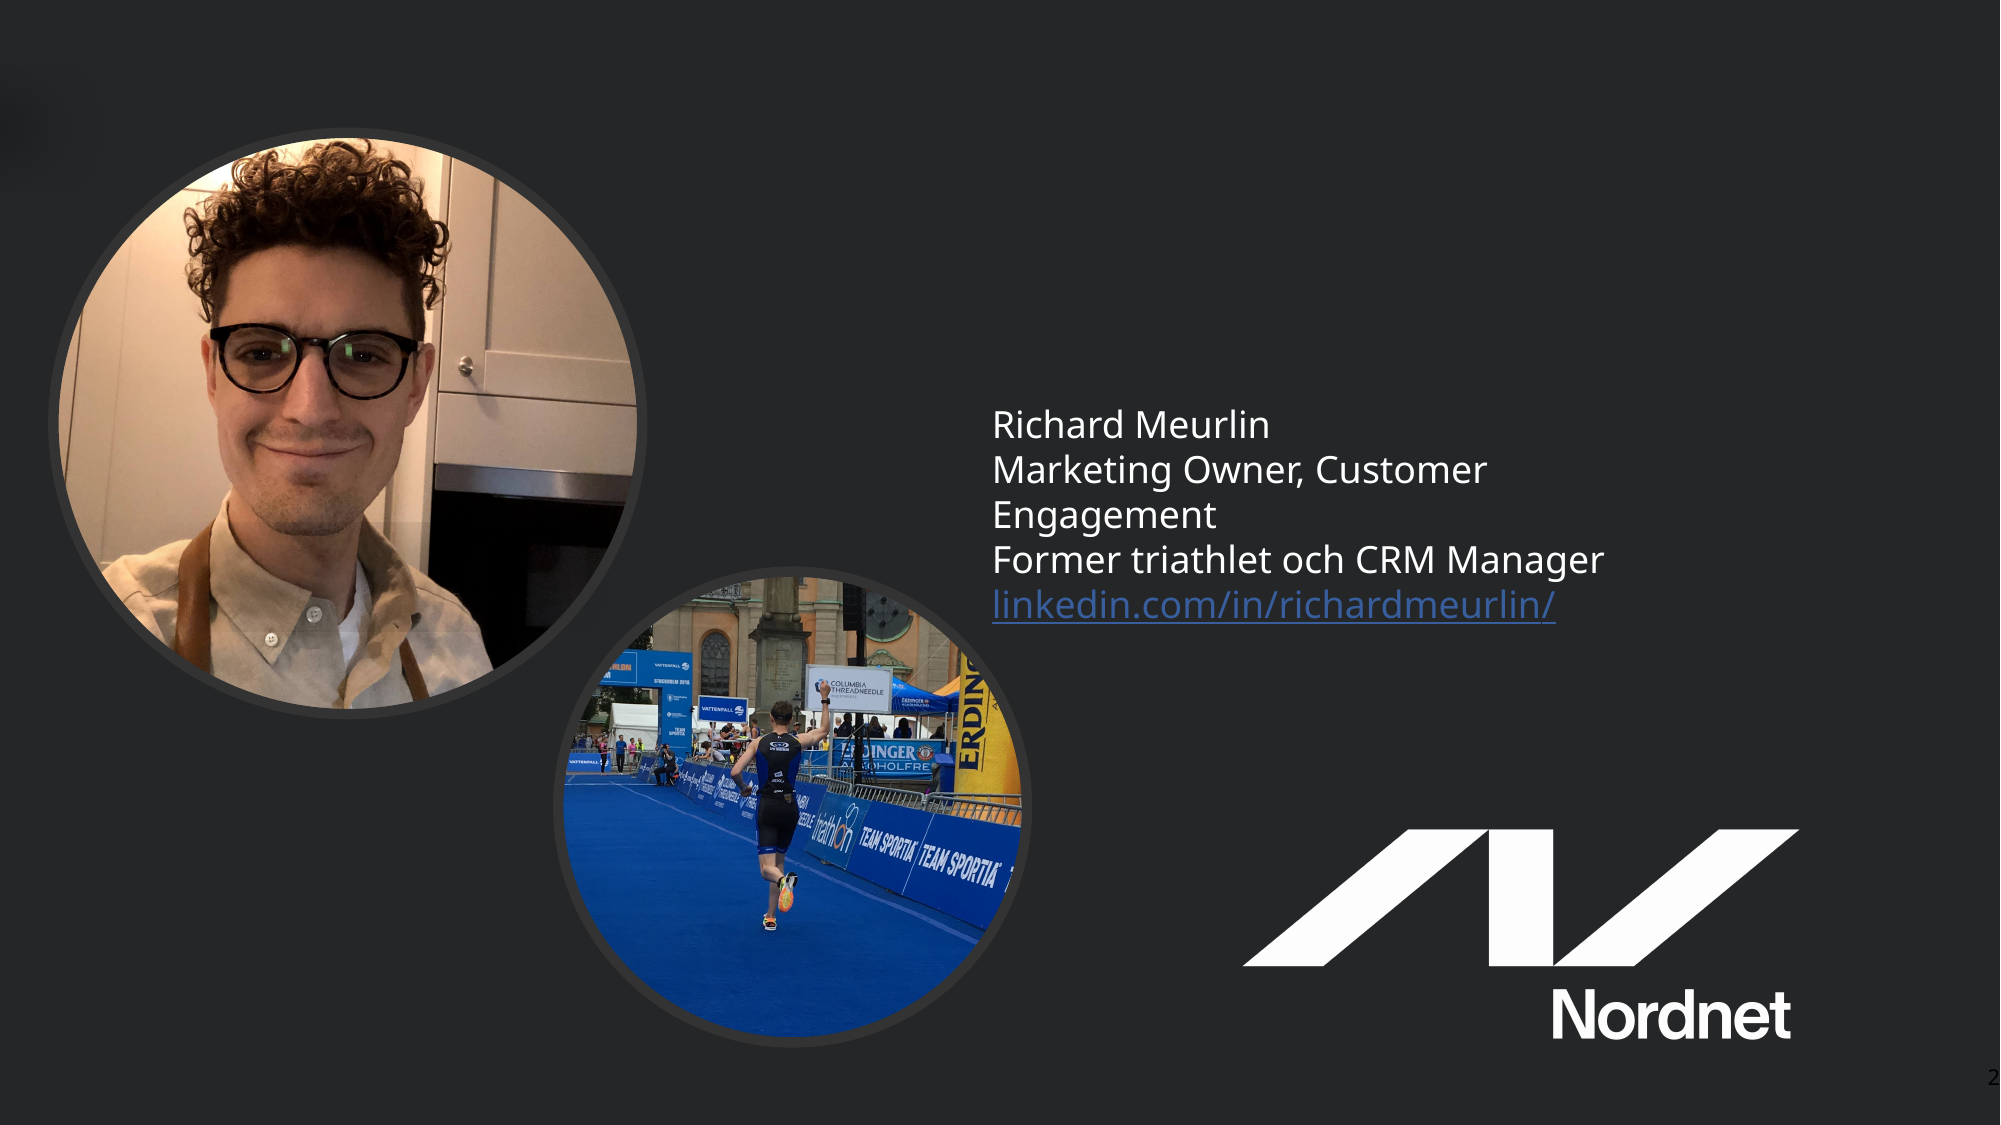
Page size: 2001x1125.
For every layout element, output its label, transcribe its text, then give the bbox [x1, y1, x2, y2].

picture [1241, 828, 1801, 1041]
slide_number 2 [1859, 1042, 2000, 1093]
picture [53, 132, 1028, 1043]
text_box Richard Meurlin Marketing Owner, Customer Engagement Former triathlet och CRM Manager linkedin.com/in/richardmeurlin/ [977, 393, 1703, 783]
